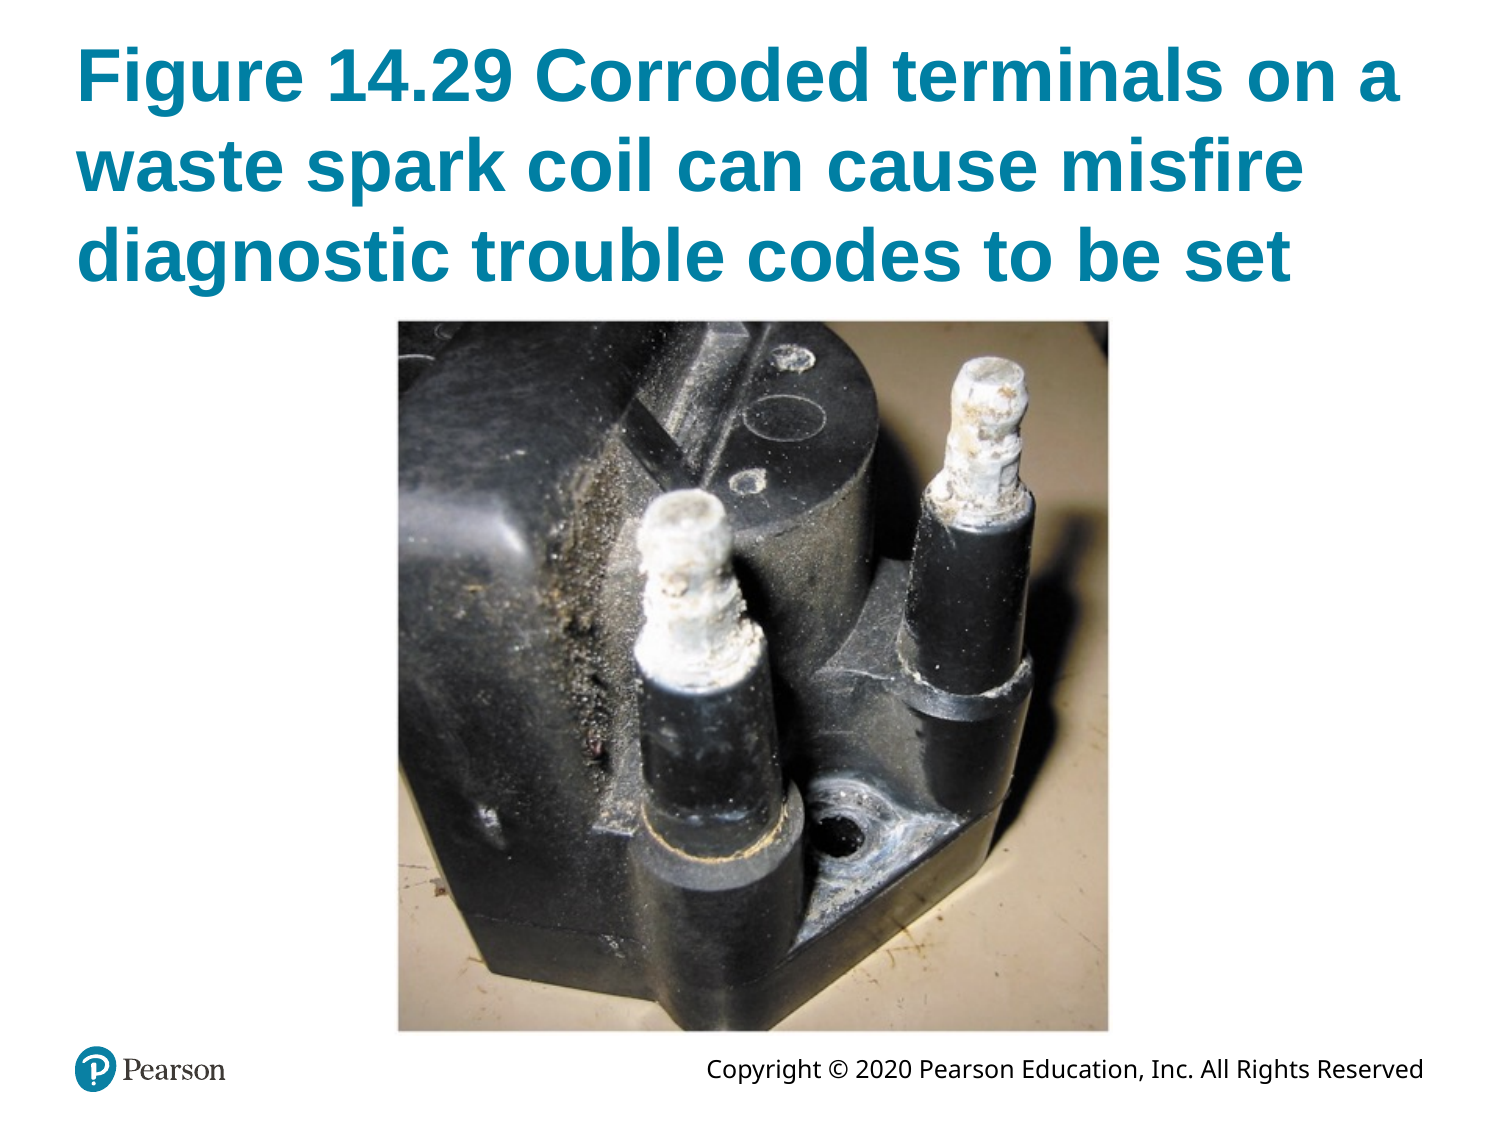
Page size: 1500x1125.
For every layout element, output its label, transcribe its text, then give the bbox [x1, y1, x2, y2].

title Figure 14.29 Corroded terminals on a waste spark coil can cause misfire diagnostic trouble codes to be set [76, 26, 1423, 297]
picture [393, 317, 1113, 1037]
